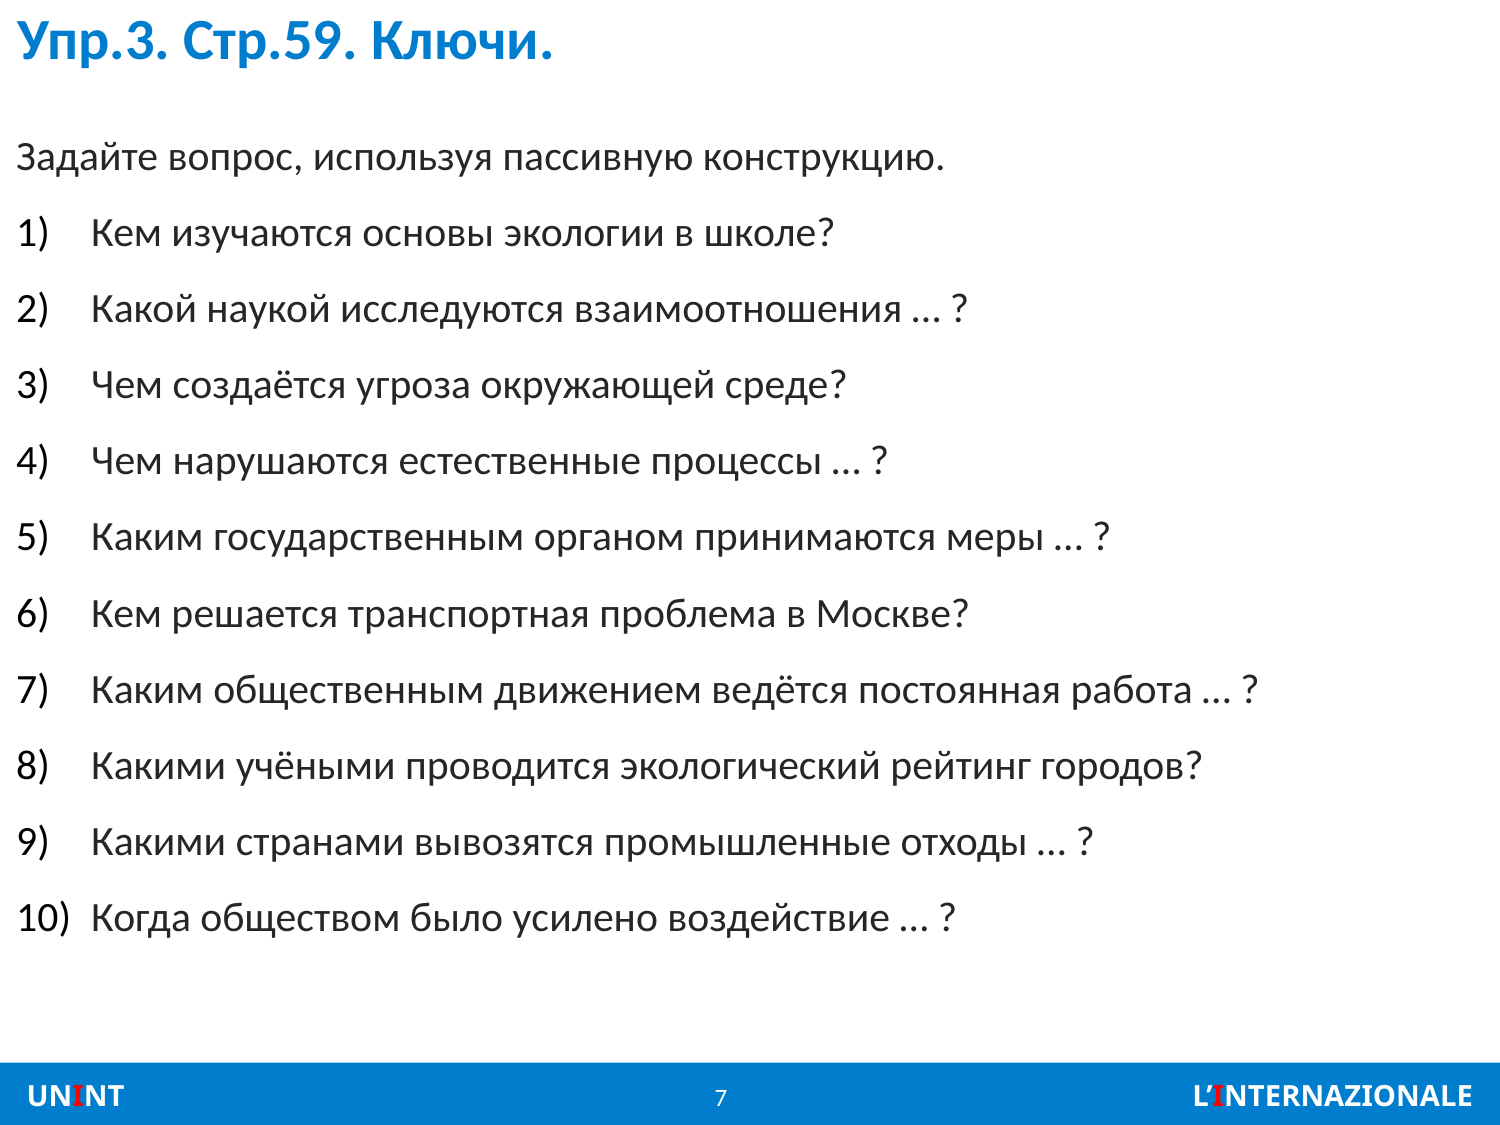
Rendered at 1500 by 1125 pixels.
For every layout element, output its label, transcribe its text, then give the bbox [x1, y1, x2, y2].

list Задайте вопрос, используя пассивную конструкцию. Кем изучаются основы экологии в школе? Какой наукой исследуются взаимоотношения … ? Чем создаётся угроза окружающей среде? Чем нарушаются естественные процессы … ? Каким государственным органом принимаются меры … ? Кем решается транспортная проблема в Москве? Каким общественным движением ведётся постоянная работа … ? Какими учёными проводится экологический рейтинг городов? Какими странами вывозятся промышленные отходы … ? Когда обществом было усилено воздействие … ? [1, 125, 1495, 1047]
title Упр.3. Стр.59. Ключи. [2, 0, 1495, 114]
slide_number 7 [699, 1074, 801, 1122]
